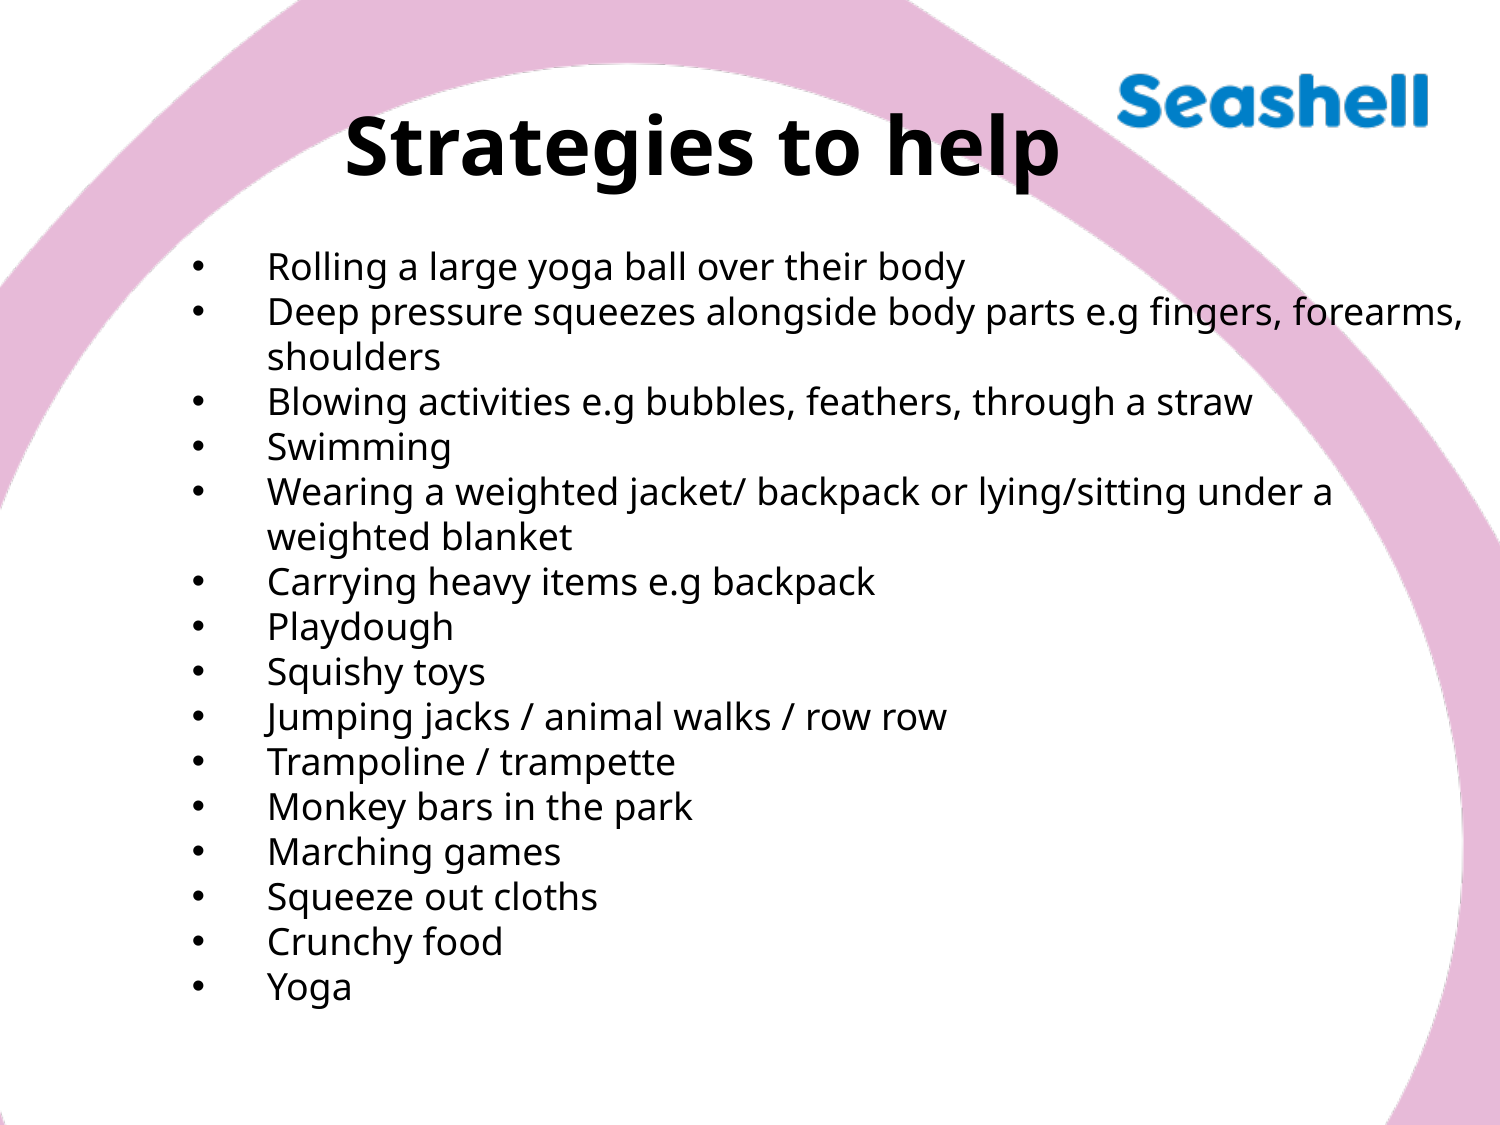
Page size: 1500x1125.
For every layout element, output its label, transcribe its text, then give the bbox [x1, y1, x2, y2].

text_box Strategies to help [329, 86, 1348, 199]
text_box Rolling a large yoga ball over their body Deep pressure squeezes alongside body parts e.g fingers, forearms, shoulders Blowing activities e.g bubbles, feathers, through a straw Swimming Wearing a weighted jacket/ backpack or lying/sitting under a weighted blanket Carrying heavy items e.g backpack Playdough Squishy toys Jumping jacks / animal walks / row row Trampoline / trampette Monkey bars in the park Marching games Squeeze out cloths Crunchy food Yoga [177, 235, 1500, 1061]
